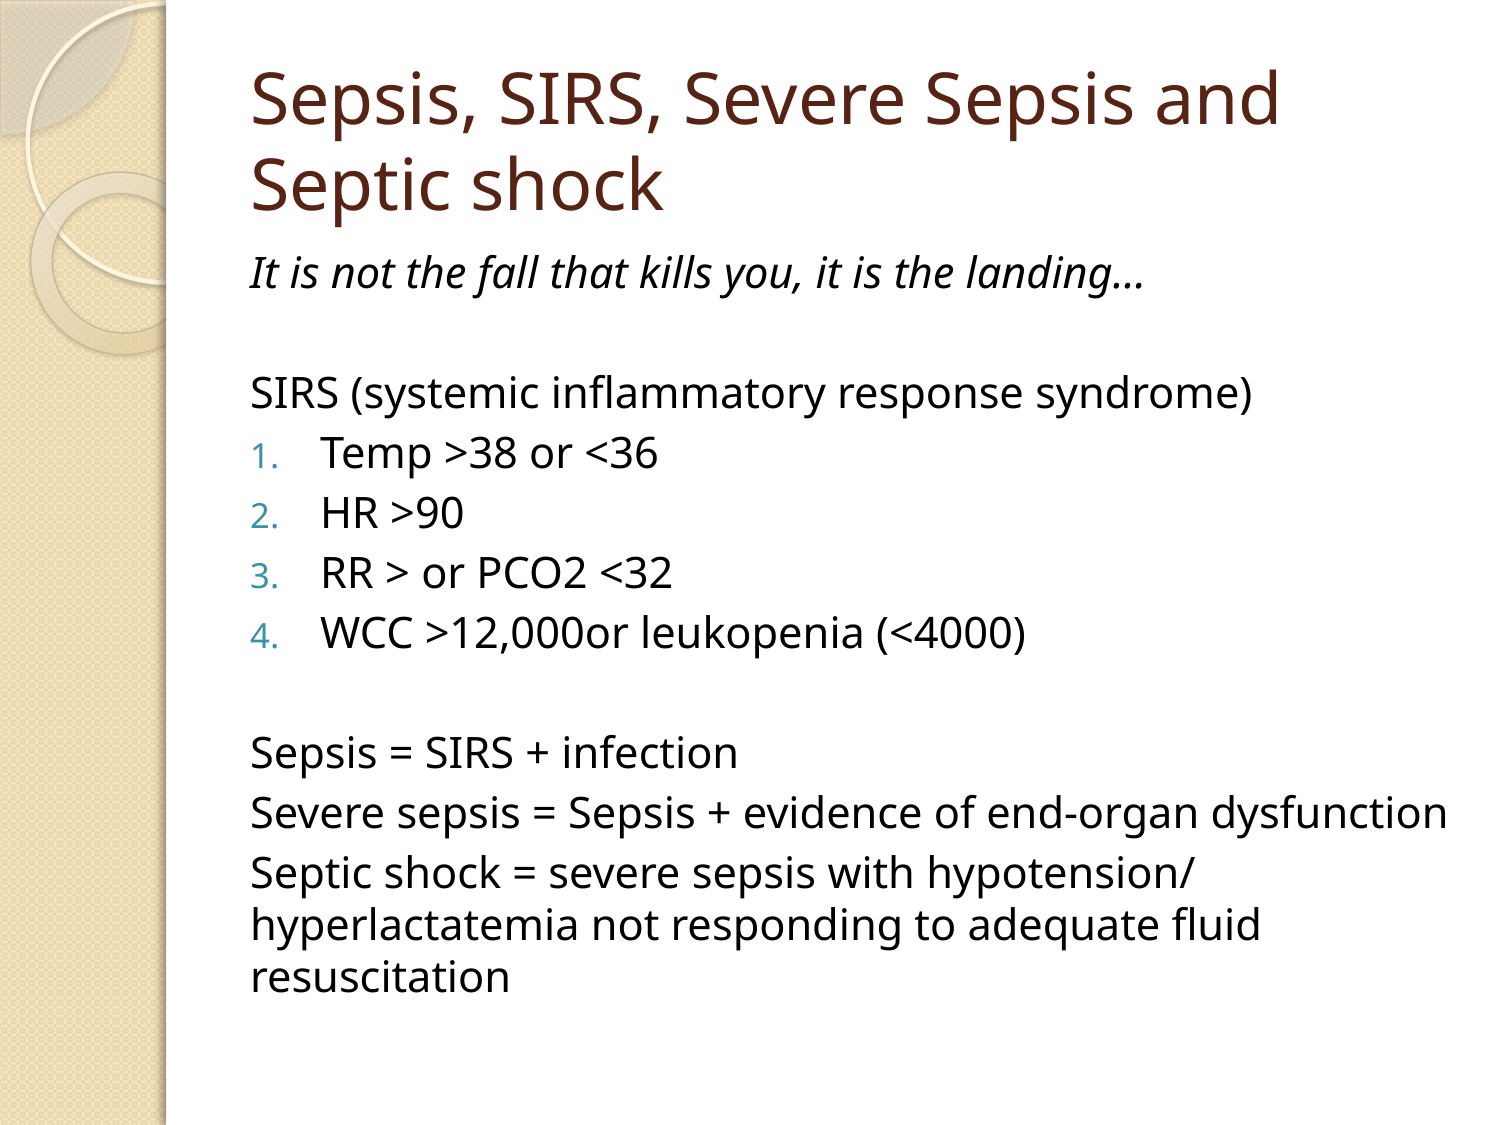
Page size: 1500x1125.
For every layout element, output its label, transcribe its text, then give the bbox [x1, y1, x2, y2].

list It is not the fall that kills you, it is the landing… SIRS (systemic inflammatory response syndrome) Temp >38 or <36 HR >90 RR > or PCO2 <32 WCC >12,000or leukopenia (<4000) Sepsis = SIRS + infection Severe sepsis = Sepsis + evidence of end-organ dysfunction Septic shock = severe sepsis with hypotension/ hyperlactatemia not responding to adequate fluid resuscitation [235, 237, 1466, 1025]
title Sepsis, SIRS, Severe Sepsis and Septic shock [235, 45, 1466, 233]
